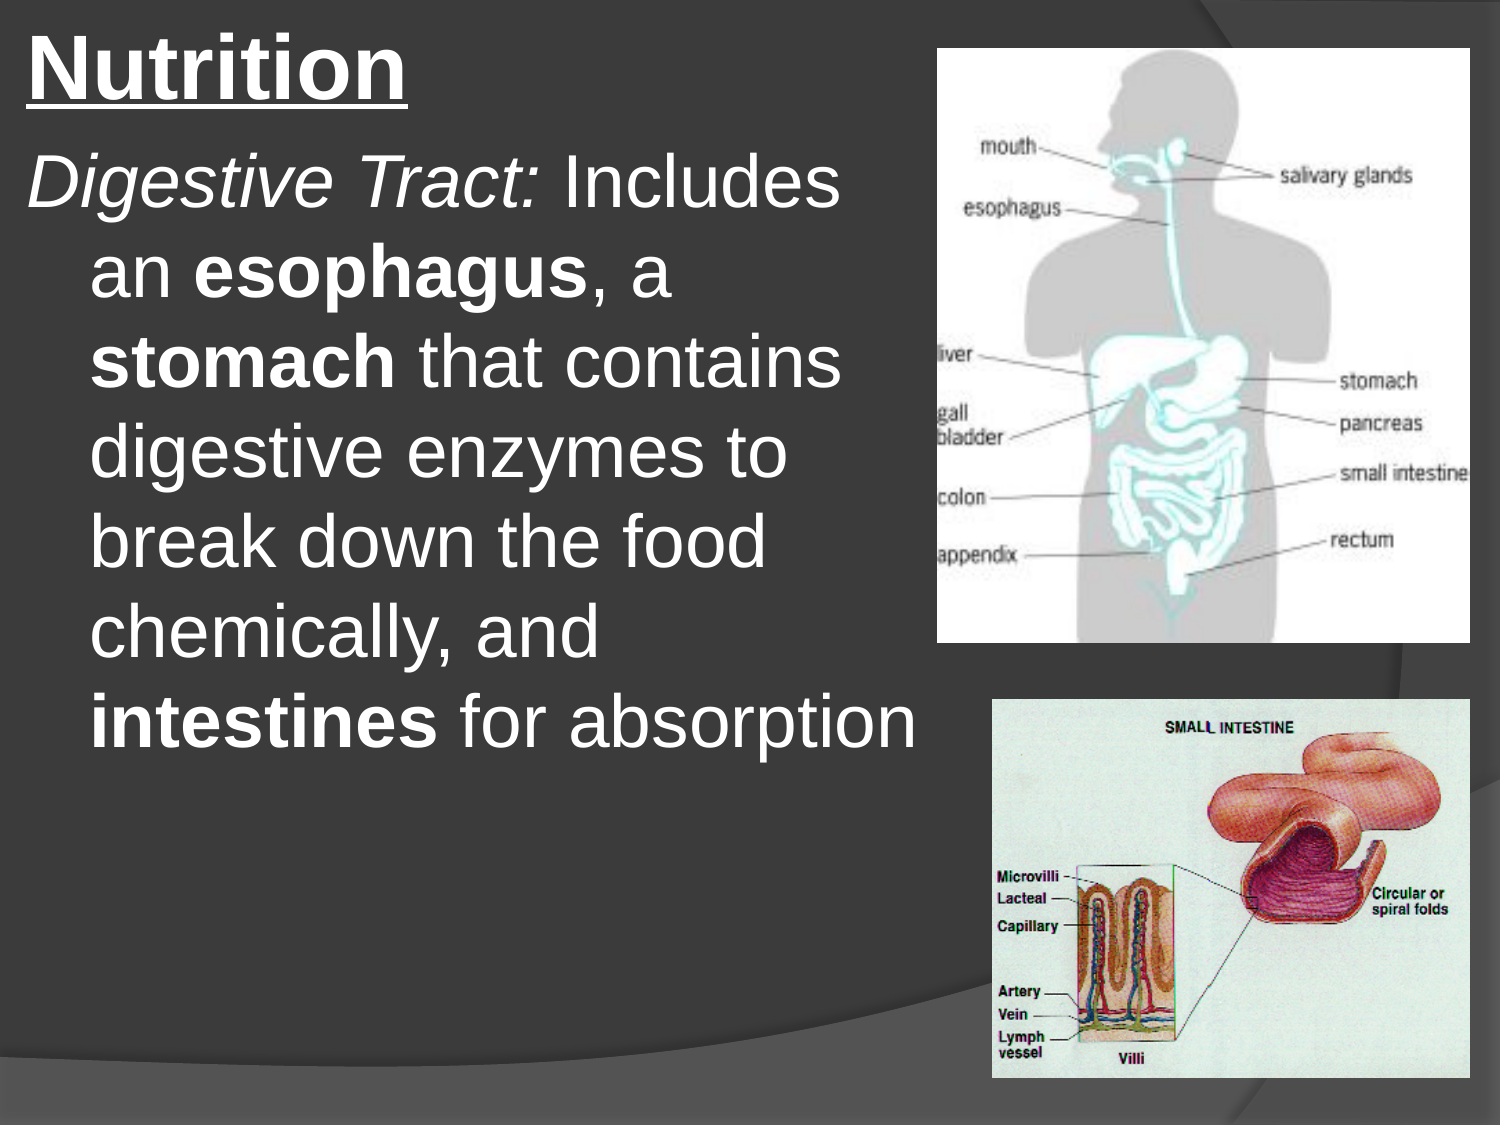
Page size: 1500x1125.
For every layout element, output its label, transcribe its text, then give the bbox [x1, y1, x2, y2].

picture [992, 699, 1471, 1079]
list Nutrition Digestive Tract: Includes an esophagus, a stomach that contains digestive enzymes to break down the food chemically, and intestines for absorption [5, 0, 956, 925]
picture [937, 48, 1471, 644]
